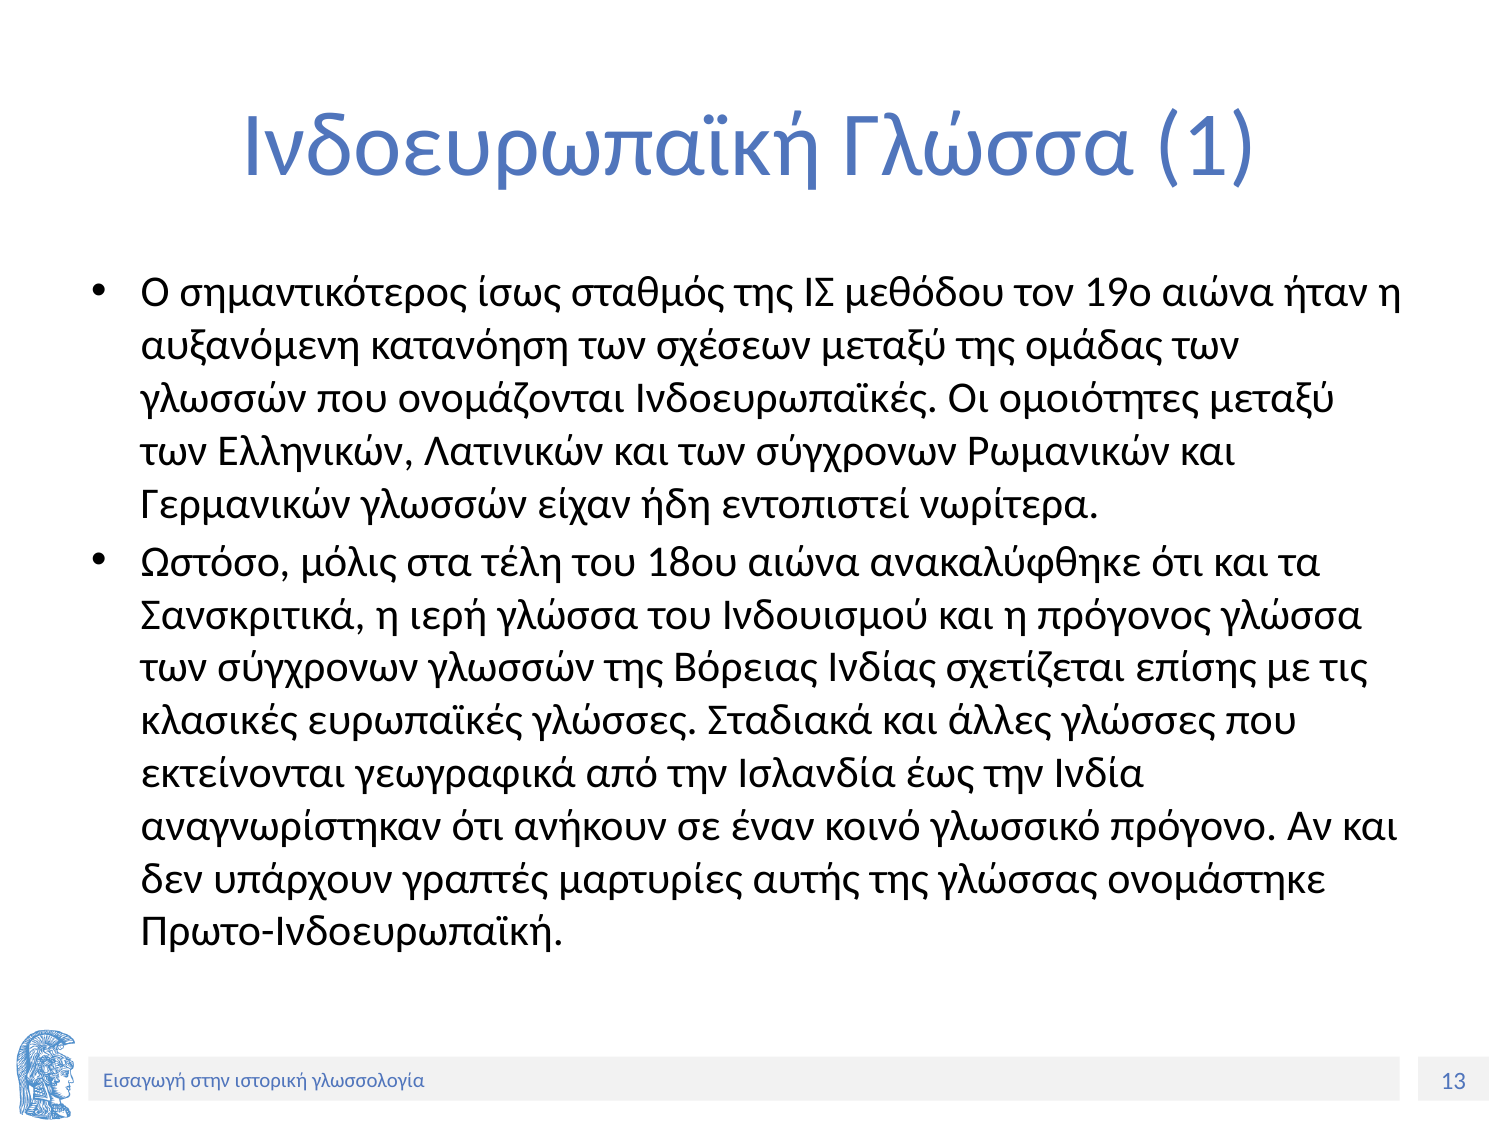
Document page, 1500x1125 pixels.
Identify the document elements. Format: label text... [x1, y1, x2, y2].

list Ο σημαντικότερος ίσως σταθμός της ΙΣ μεθόδου τον 19ο αιώνα ήταν η αυξανόμενη κατανόηση των σχέσεων μεταξύ της ομάδας των γλωσσών που ονομάζονται Ινδοευρωπαϊκές. Οι ομοιότητες μεταξύ των Ελληνικών, Λατινικών και των σύγχρονων Ρωμανικών και Γερμανικών γλωσσών είχαν ήδη εντοπιστεί νωρίτερα. Ωστόσο, μόλις στα τέλη του 18ου αιώνα ανακαλύφθηκε ότι και τα Σανσκριτικά, η ιερή γλώσσα του Ινδουισμού και η πρόγονος γλώσσα των σύγχρονων γλωσσών της Βόρειας Ινδίας σχετίζεται επίσης με τις κλασικές ευρωπαϊκές γλώσσες. Σταδιακά και άλλες γλώσσες που εκτείνονται γεωγραφικά από την Ισλανδία έως την Ινδία αναγνωρίστηκαν ότι ανήκουν σε έναν κοινό γλωσσικό πρόγονο. Αν και δεν υπάρχουν γραπτές μαρτυρίες αυτής της γλώσσας ονομάστηκε Πρωτο-Ινδοευρωπαϊκή. [76, 255, 1427, 998]
title Ινδοευρωπαϊκή Γλώσσα (1) [75, 45, 1425, 233]
picture [9, 1026, 81, 1120]
